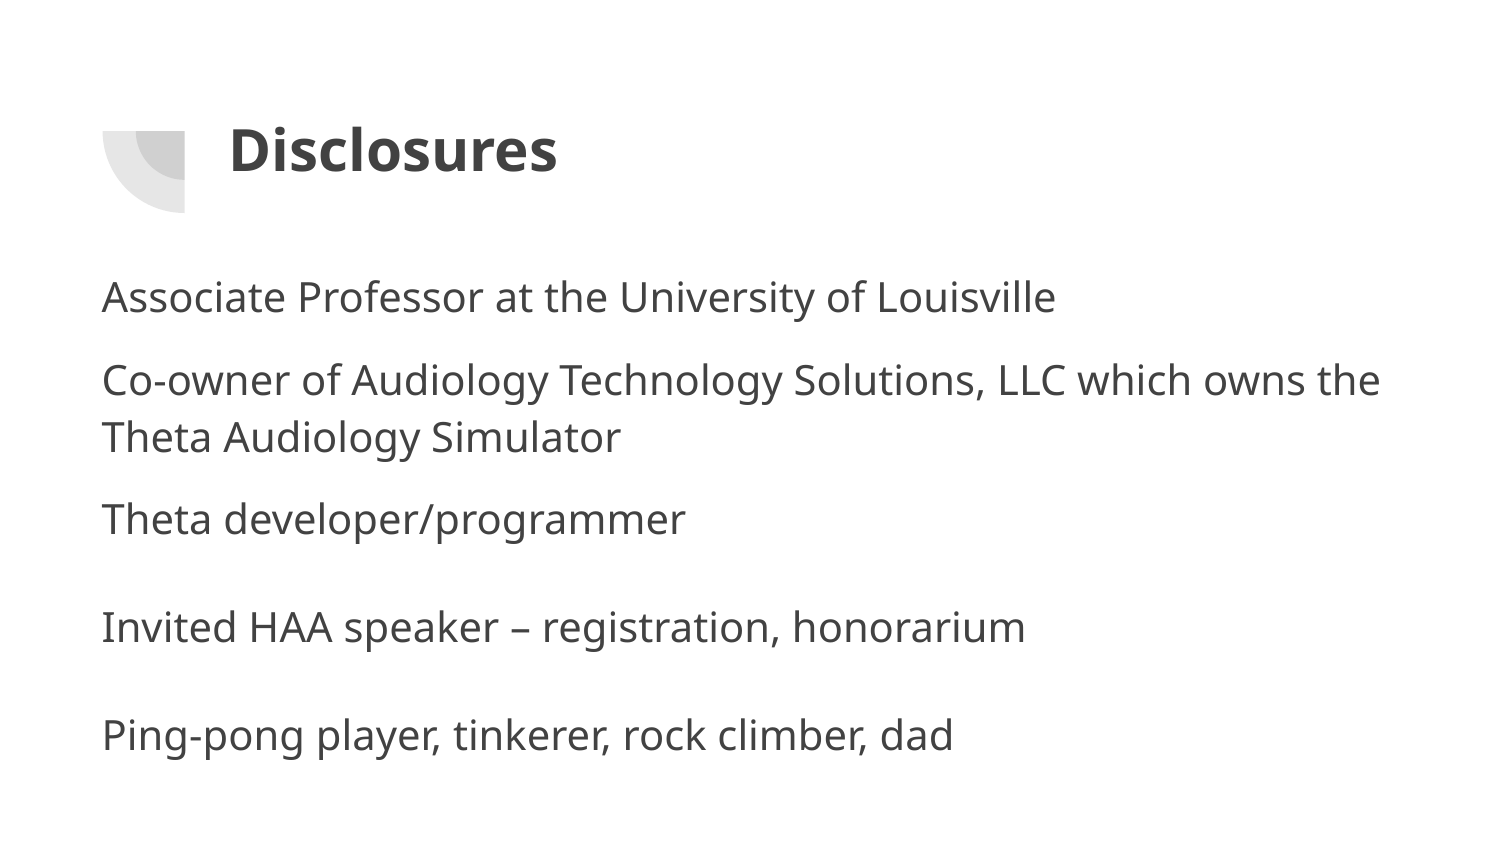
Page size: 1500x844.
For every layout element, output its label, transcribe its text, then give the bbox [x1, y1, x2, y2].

list Associate Professor at the University of Louisville Co-owner of Audiology Technology Solutions, LLC which owns the Theta Audiology Simulator Theta developer/programmer Invited HAA speaker – registration, honorarium Ping-pong player, tinkerer, rock climber, dad [86, 248, 1495, 822]
title Disclosures [213, 98, 1368, 248]
